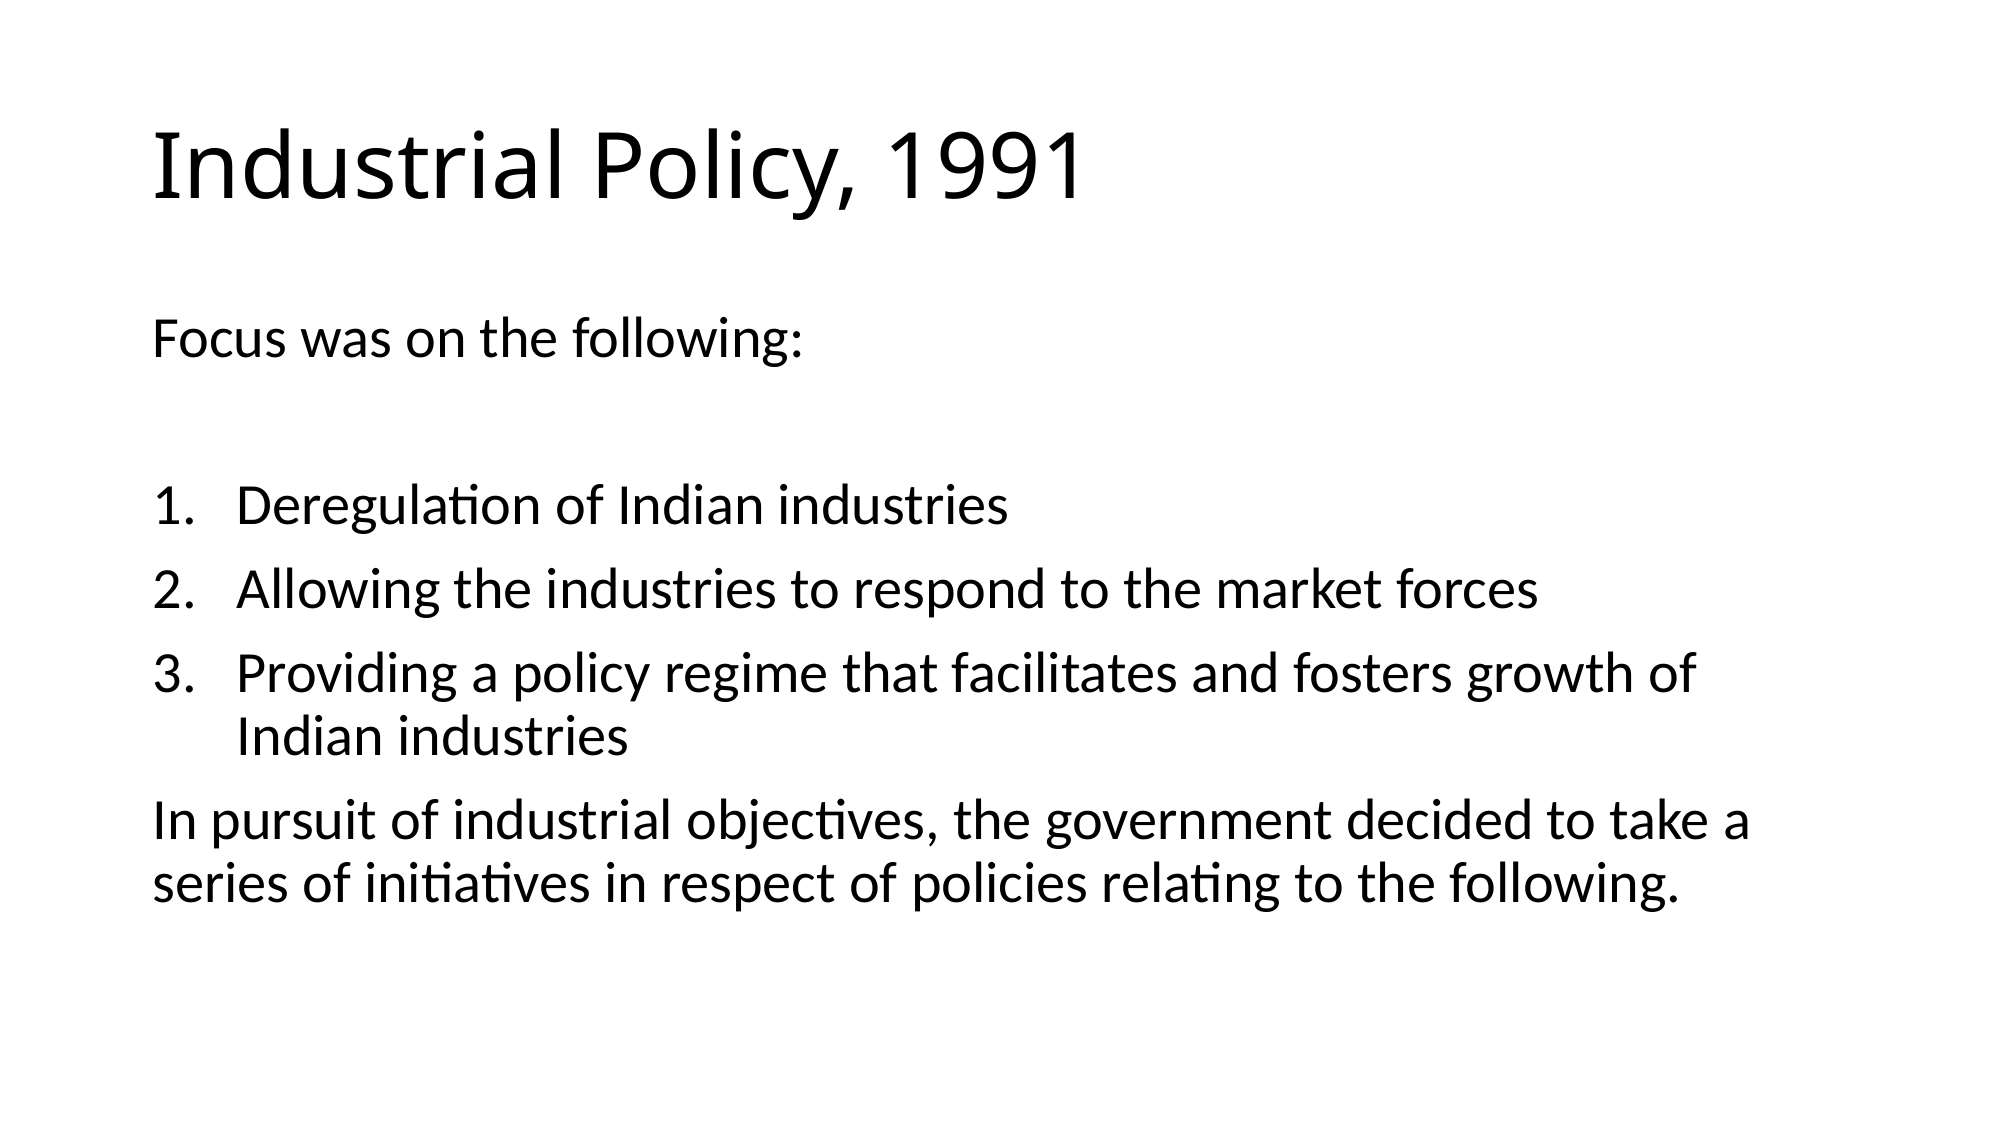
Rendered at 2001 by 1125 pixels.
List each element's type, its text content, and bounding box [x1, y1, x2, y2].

title Industrial Policy, 1991 [137, 59, 1863, 278]
list Focus was on the following: Deregulation of Indian industries Allowing the industries to respond to the market forces Providing a policy regime that facilitates and fosters growth of Indian industries In pursuit of industrial objectives, the government decided to take a series of initiatives in respect of policies relating to the following. [137, 299, 1863, 1014]
